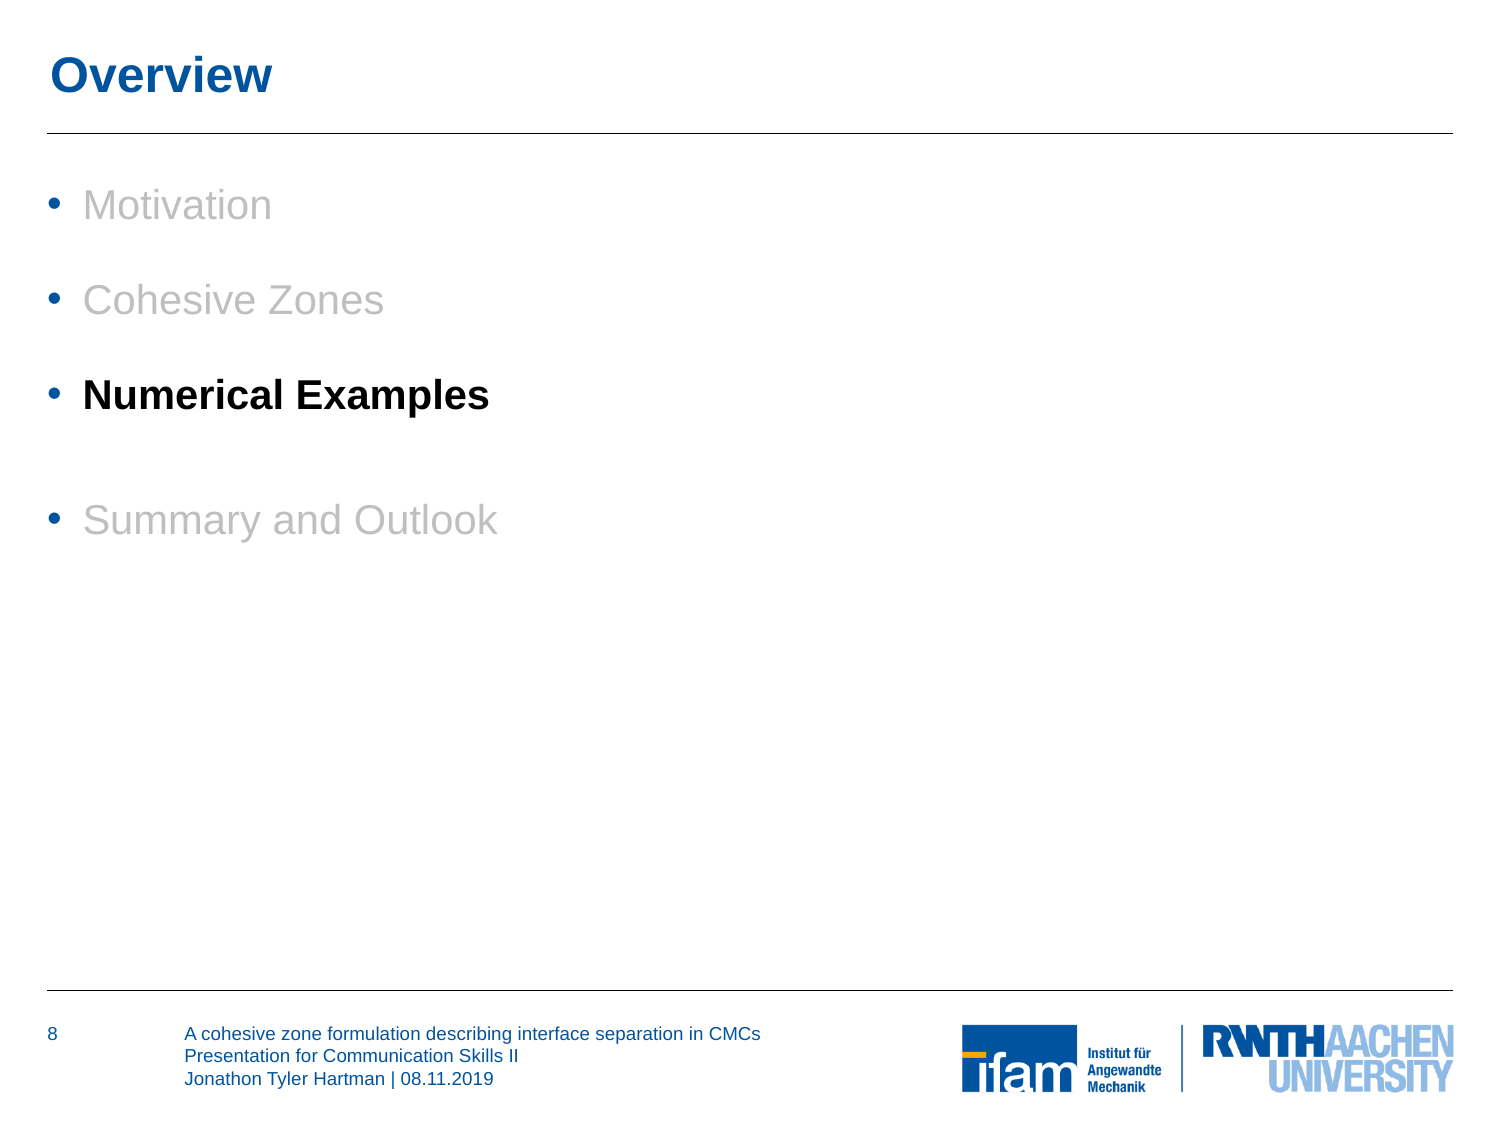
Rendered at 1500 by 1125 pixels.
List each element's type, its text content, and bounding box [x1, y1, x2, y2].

picture [941, 991, 1474, 1125]
list Motivation Cohesive Zones Numerical Examples Summary and Outlook [47, 178, 1453, 702]
list Overview [35, 35, 1453, 112]
